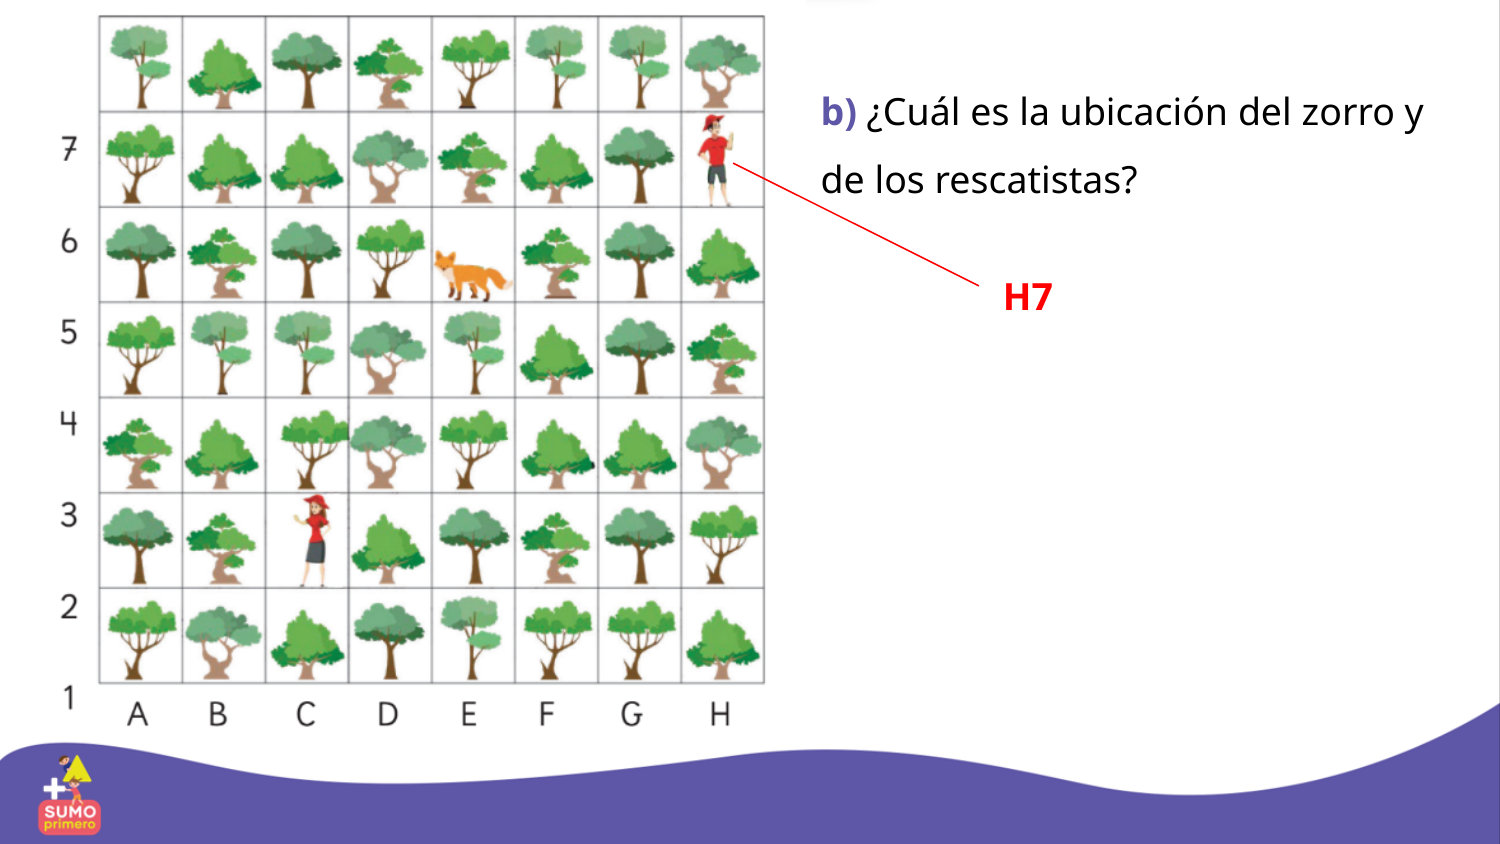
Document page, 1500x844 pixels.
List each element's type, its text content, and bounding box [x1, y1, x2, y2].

title b) ¿Cuál es la ubicación del zorro y de los rescatistas? [810, 50, 1449, 198]
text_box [732, 162, 980, 286]
text_box H7 [987, 265, 1112, 326]
picture [0, 0, 1500, 844]
